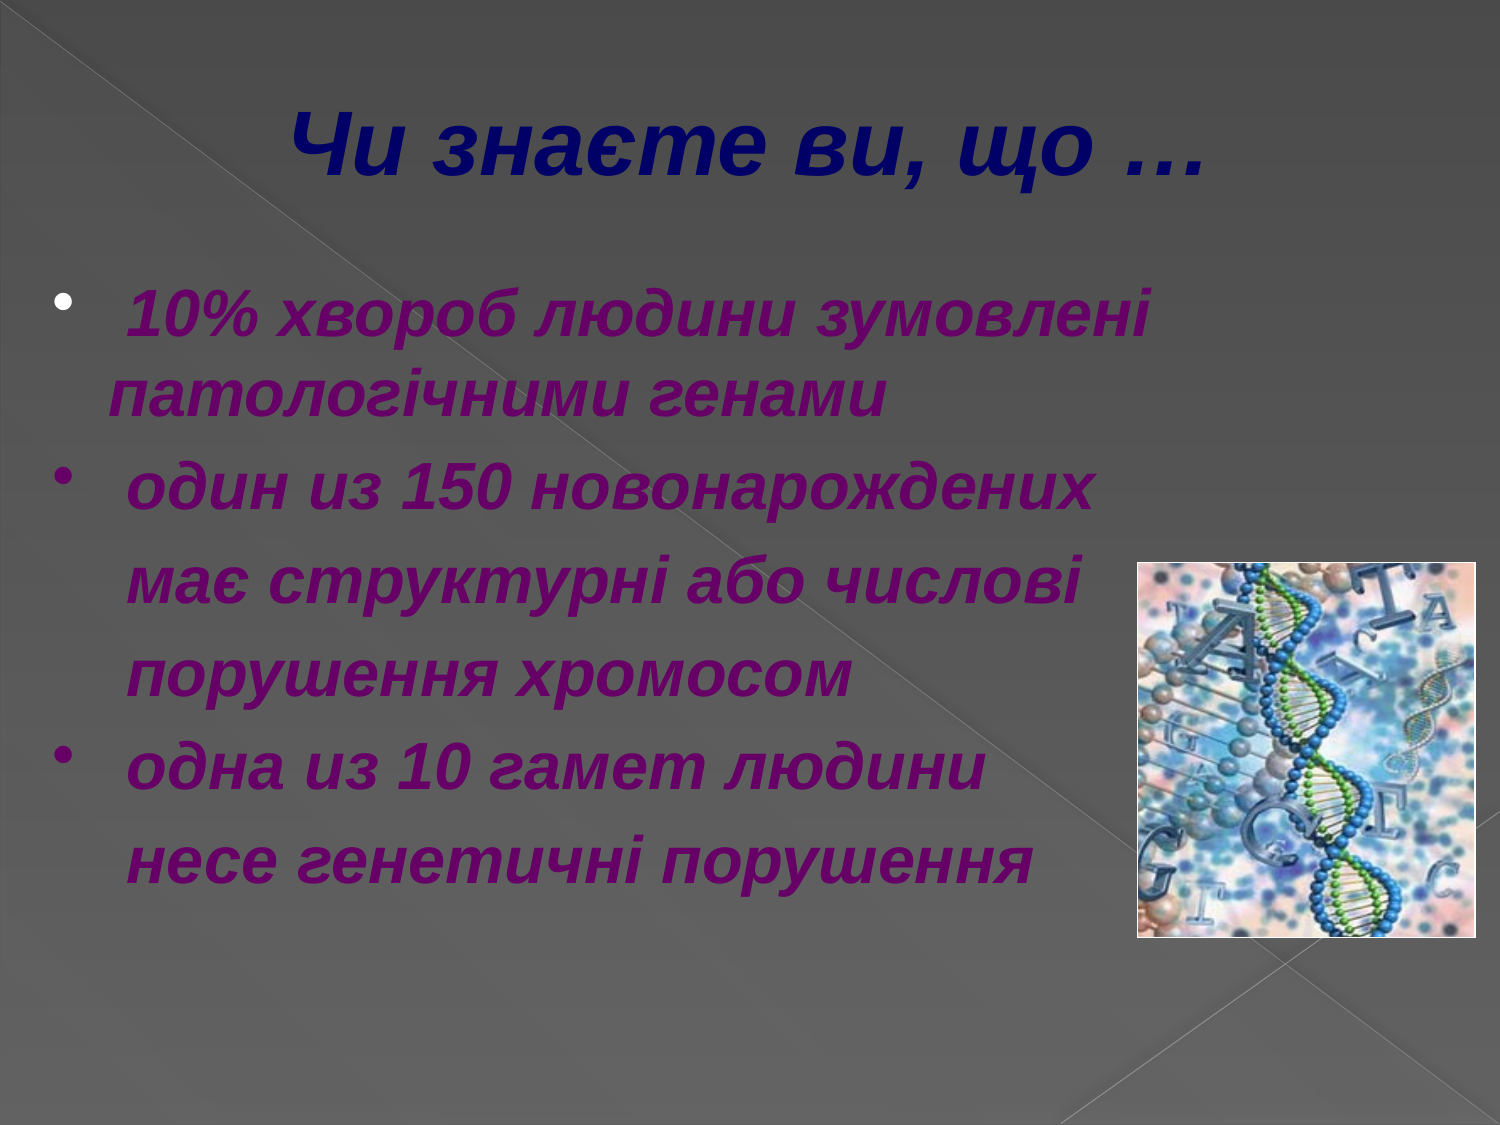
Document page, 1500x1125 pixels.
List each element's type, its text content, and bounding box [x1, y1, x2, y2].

text_box [1137, 562, 1475, 938]
text_box Чи знаєте ви, що … [74, 45, 1425, 233]
text_box 10% хвороб людини зумовлені патологічними генами один из 150 новонарождених має структурні або числові порушення хромосом одна из 10 гамет людини несе генетичні порушення [37, 262, 1475, 1006]
